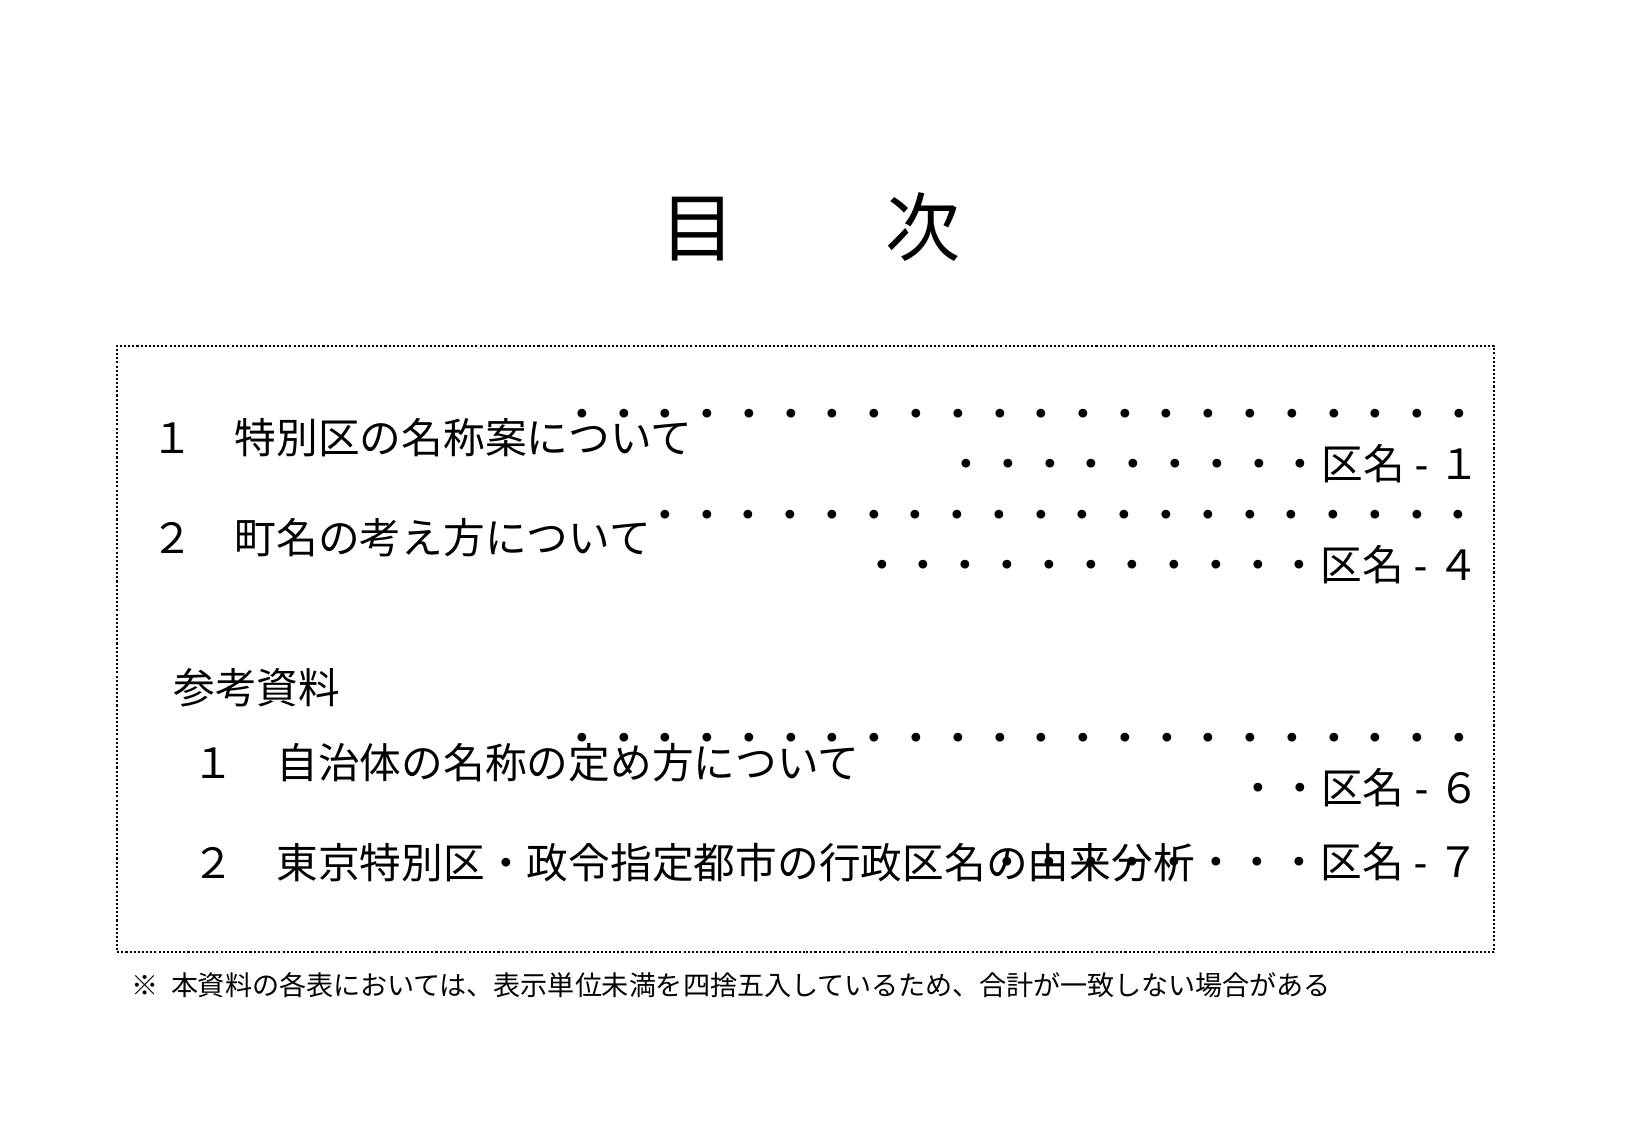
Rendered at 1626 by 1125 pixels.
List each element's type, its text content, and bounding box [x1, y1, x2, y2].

title 目 次 [79, 131, 1543, 319]
text_box ・・・・・・・・・・・・・・・・・・・・・・・・・・・・・・・区名-４ [621, 483, 1496, 594]
text_box ・・・・・・・・・・・・・・・・・・・・・・・・・・・・・・・区名-１ [503, 383, 1497, 494]
text_box ・・・・・・・・区名-７ [620, 806, 1496, 916]
text_box １ 特別区の名称案について ２ 町名の考え方について 参考資料 １ 自治体の名称の定め方について ２ 東京特別区・政令指定都市の行政区名の由来分析 [115, 344, 1496, 953]
text_box ※ 本資料の各表においては、表示単位未満を四捨五入しているため、合計が一致しない場合がある [115, 953, 1497, 1015]
text_box ・・・・・・・・・・・・・・・・・・・・・・・・区名-６ [503, 707, 1497, 818]
